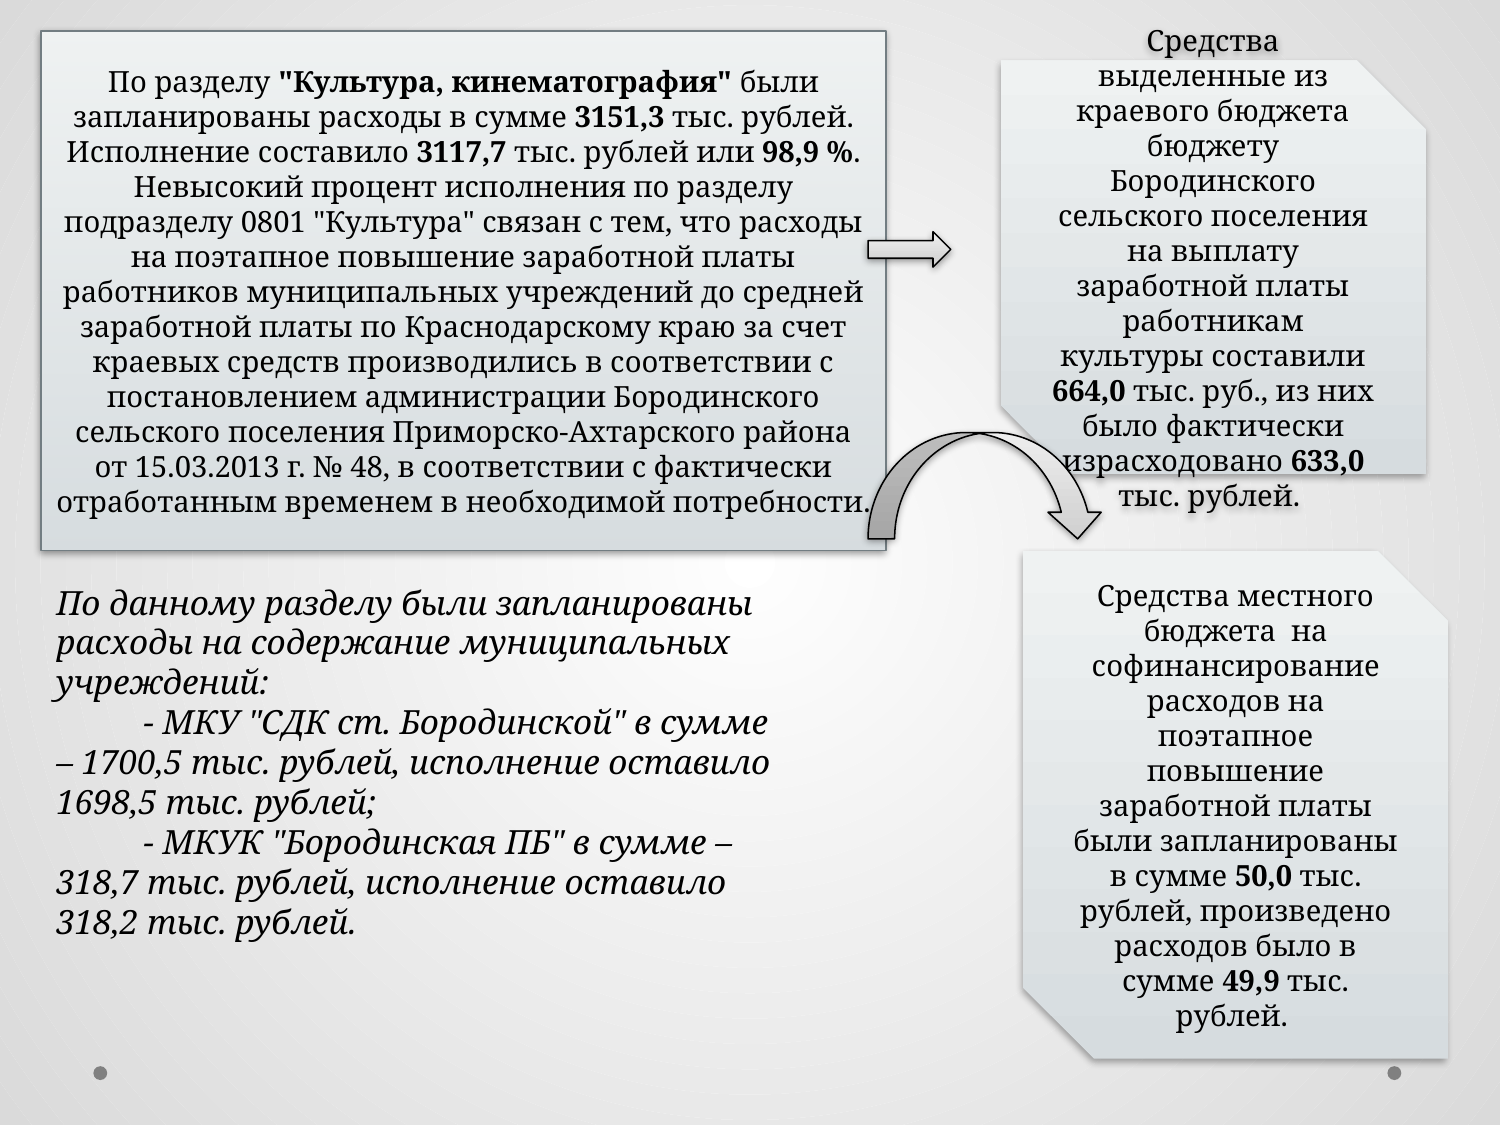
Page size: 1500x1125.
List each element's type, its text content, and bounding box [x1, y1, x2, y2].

text_box Средства местного бюджета на софинансирование расходов на поэтапное повышение заработной платы были запланированы в сумме 50,0 тыс. рублей, произведено расходов было в сумме 49,9 тыс. рублей. [1022, 549, 1450, 1060]
text_box [867, 230, 952, 268]
text_box По разделу "Культура, кинематография" были запланированы расходы в сумме 3151,3 тыс. рублей. Исполнение составило 3117,7 тыс. рублей или 98,9 %. Невысокий процент исполнения по разделу подразделу 0801 "Культура" связан с тем, что расходы на поэтапное повышение заработной платы работников муниципальных учреждений до средней заработной платы по Краснодарскому краю за счет краевых средств производились в соответствии с постановлением администрации Бородинского сельского поселения Приморско-Ахтарского района от 15.03.2013 г. № 48, в соответствии с фактически отработанным временем в необходимой потребности. [40, 30, 887, 551]
text_box [867, 431, 1102, 540]
text_box По данному разделу были запланированы расходы на содержание муниципальных учреждений: - МКУ "СДК ст. Бородинской" в сумме – 1700,5 тыс. рублей, исполнение оставило 1698,5 тыс. рублей; - МКУК "Бородинская ПБ" в сумме – 318,7 тыс. рублей, исполнение оставило 318,2 тыс. рублей. [41, 574, 792, 949]
text_box Средства выделенные из краевого бюджета бюджету Бородинского сельского поселения на выплату заработной платы работникам культуры составили 664,0 тыс. руб., из них было фактически израсходовано 633,0 тыс. рублей. [999, 59, 1427, 475]
